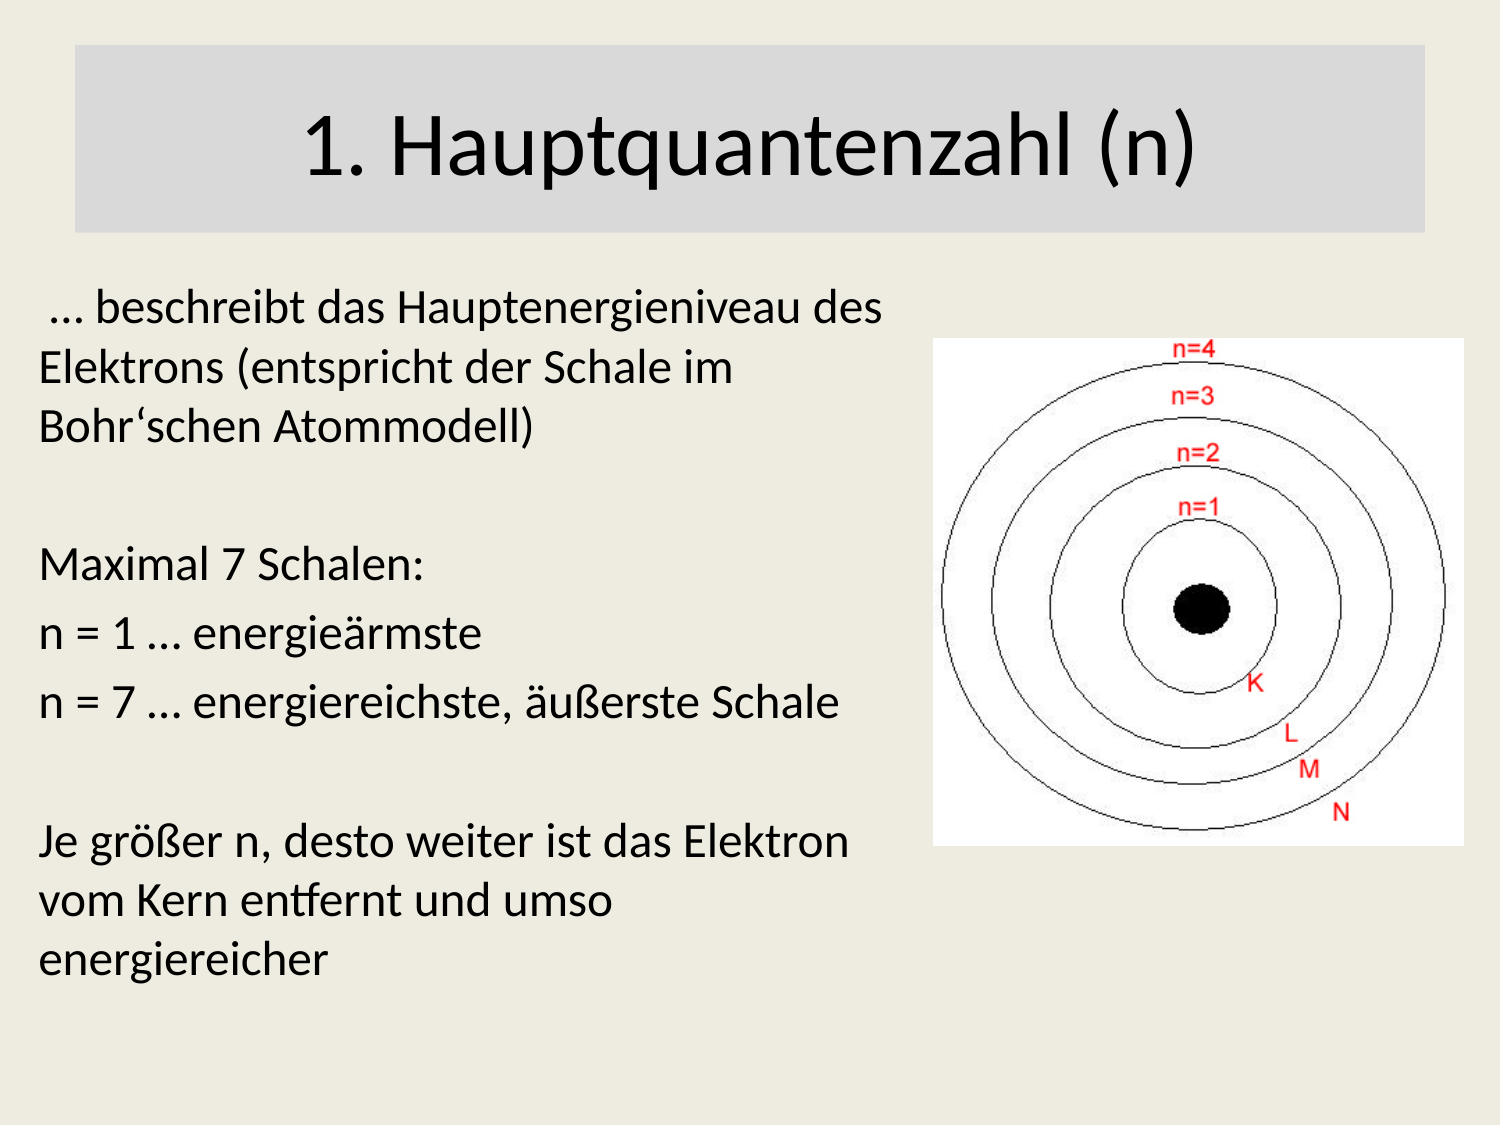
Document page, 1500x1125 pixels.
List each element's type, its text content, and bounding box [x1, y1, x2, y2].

list … beschreibt das Hauptenergieniveau des Elektrons (entspricht der Schale im Bohr‘schen Atommodell) Maximal 7 Schalen: n = 1 … energieärmste n = 7 … energiereichste, äußerste Schale Je größer n, desto weiter ist das Elektron vom Kern entfernt und umso energiereicher [17, 267, 916, 1010]
picture [932, 337, 1464, 847]
title 1. Hauptquantenzahl (n) [75, 45, 1425, 233]
